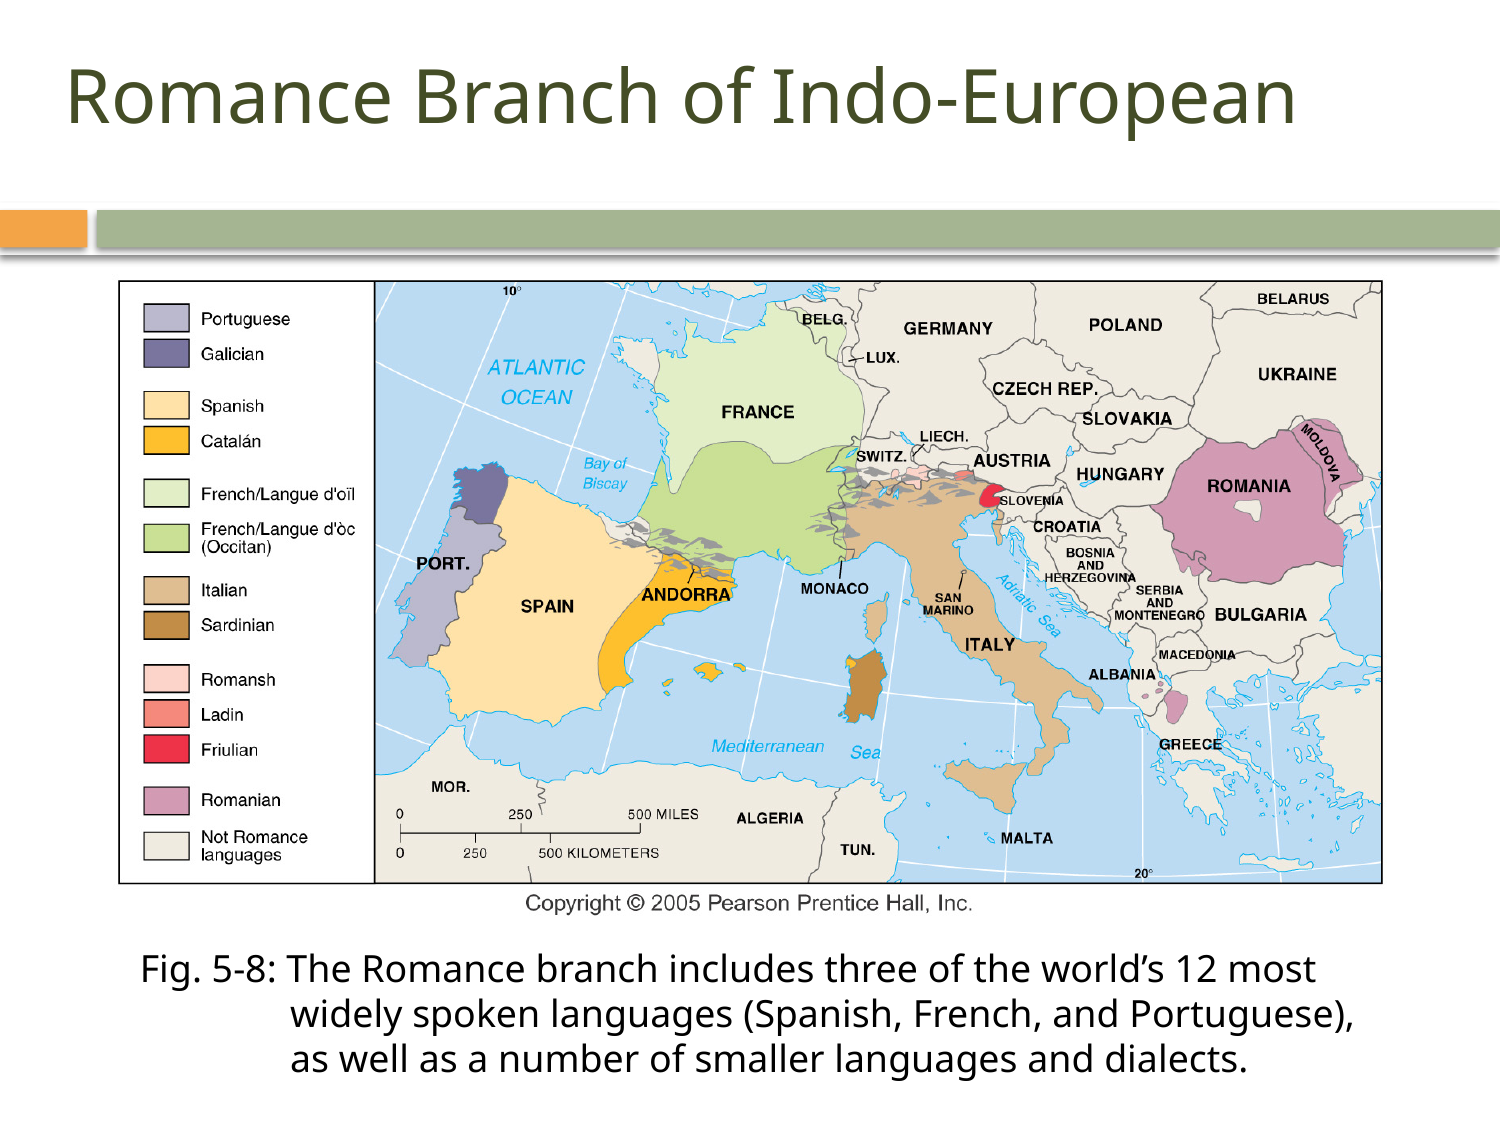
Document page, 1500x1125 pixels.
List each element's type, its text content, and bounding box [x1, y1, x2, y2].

text_box Fig. 5-8: The Romance branch includes three of the world’s 12 most widely spoken languages (Spanish, French, and Portuguese), as well as a number of smaller languages and dialects. [124, 937, 1419, 1088]
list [112, 274, 1388, 921]
title Romance Branch of Indo-European [50, 24, 1438, 163]
